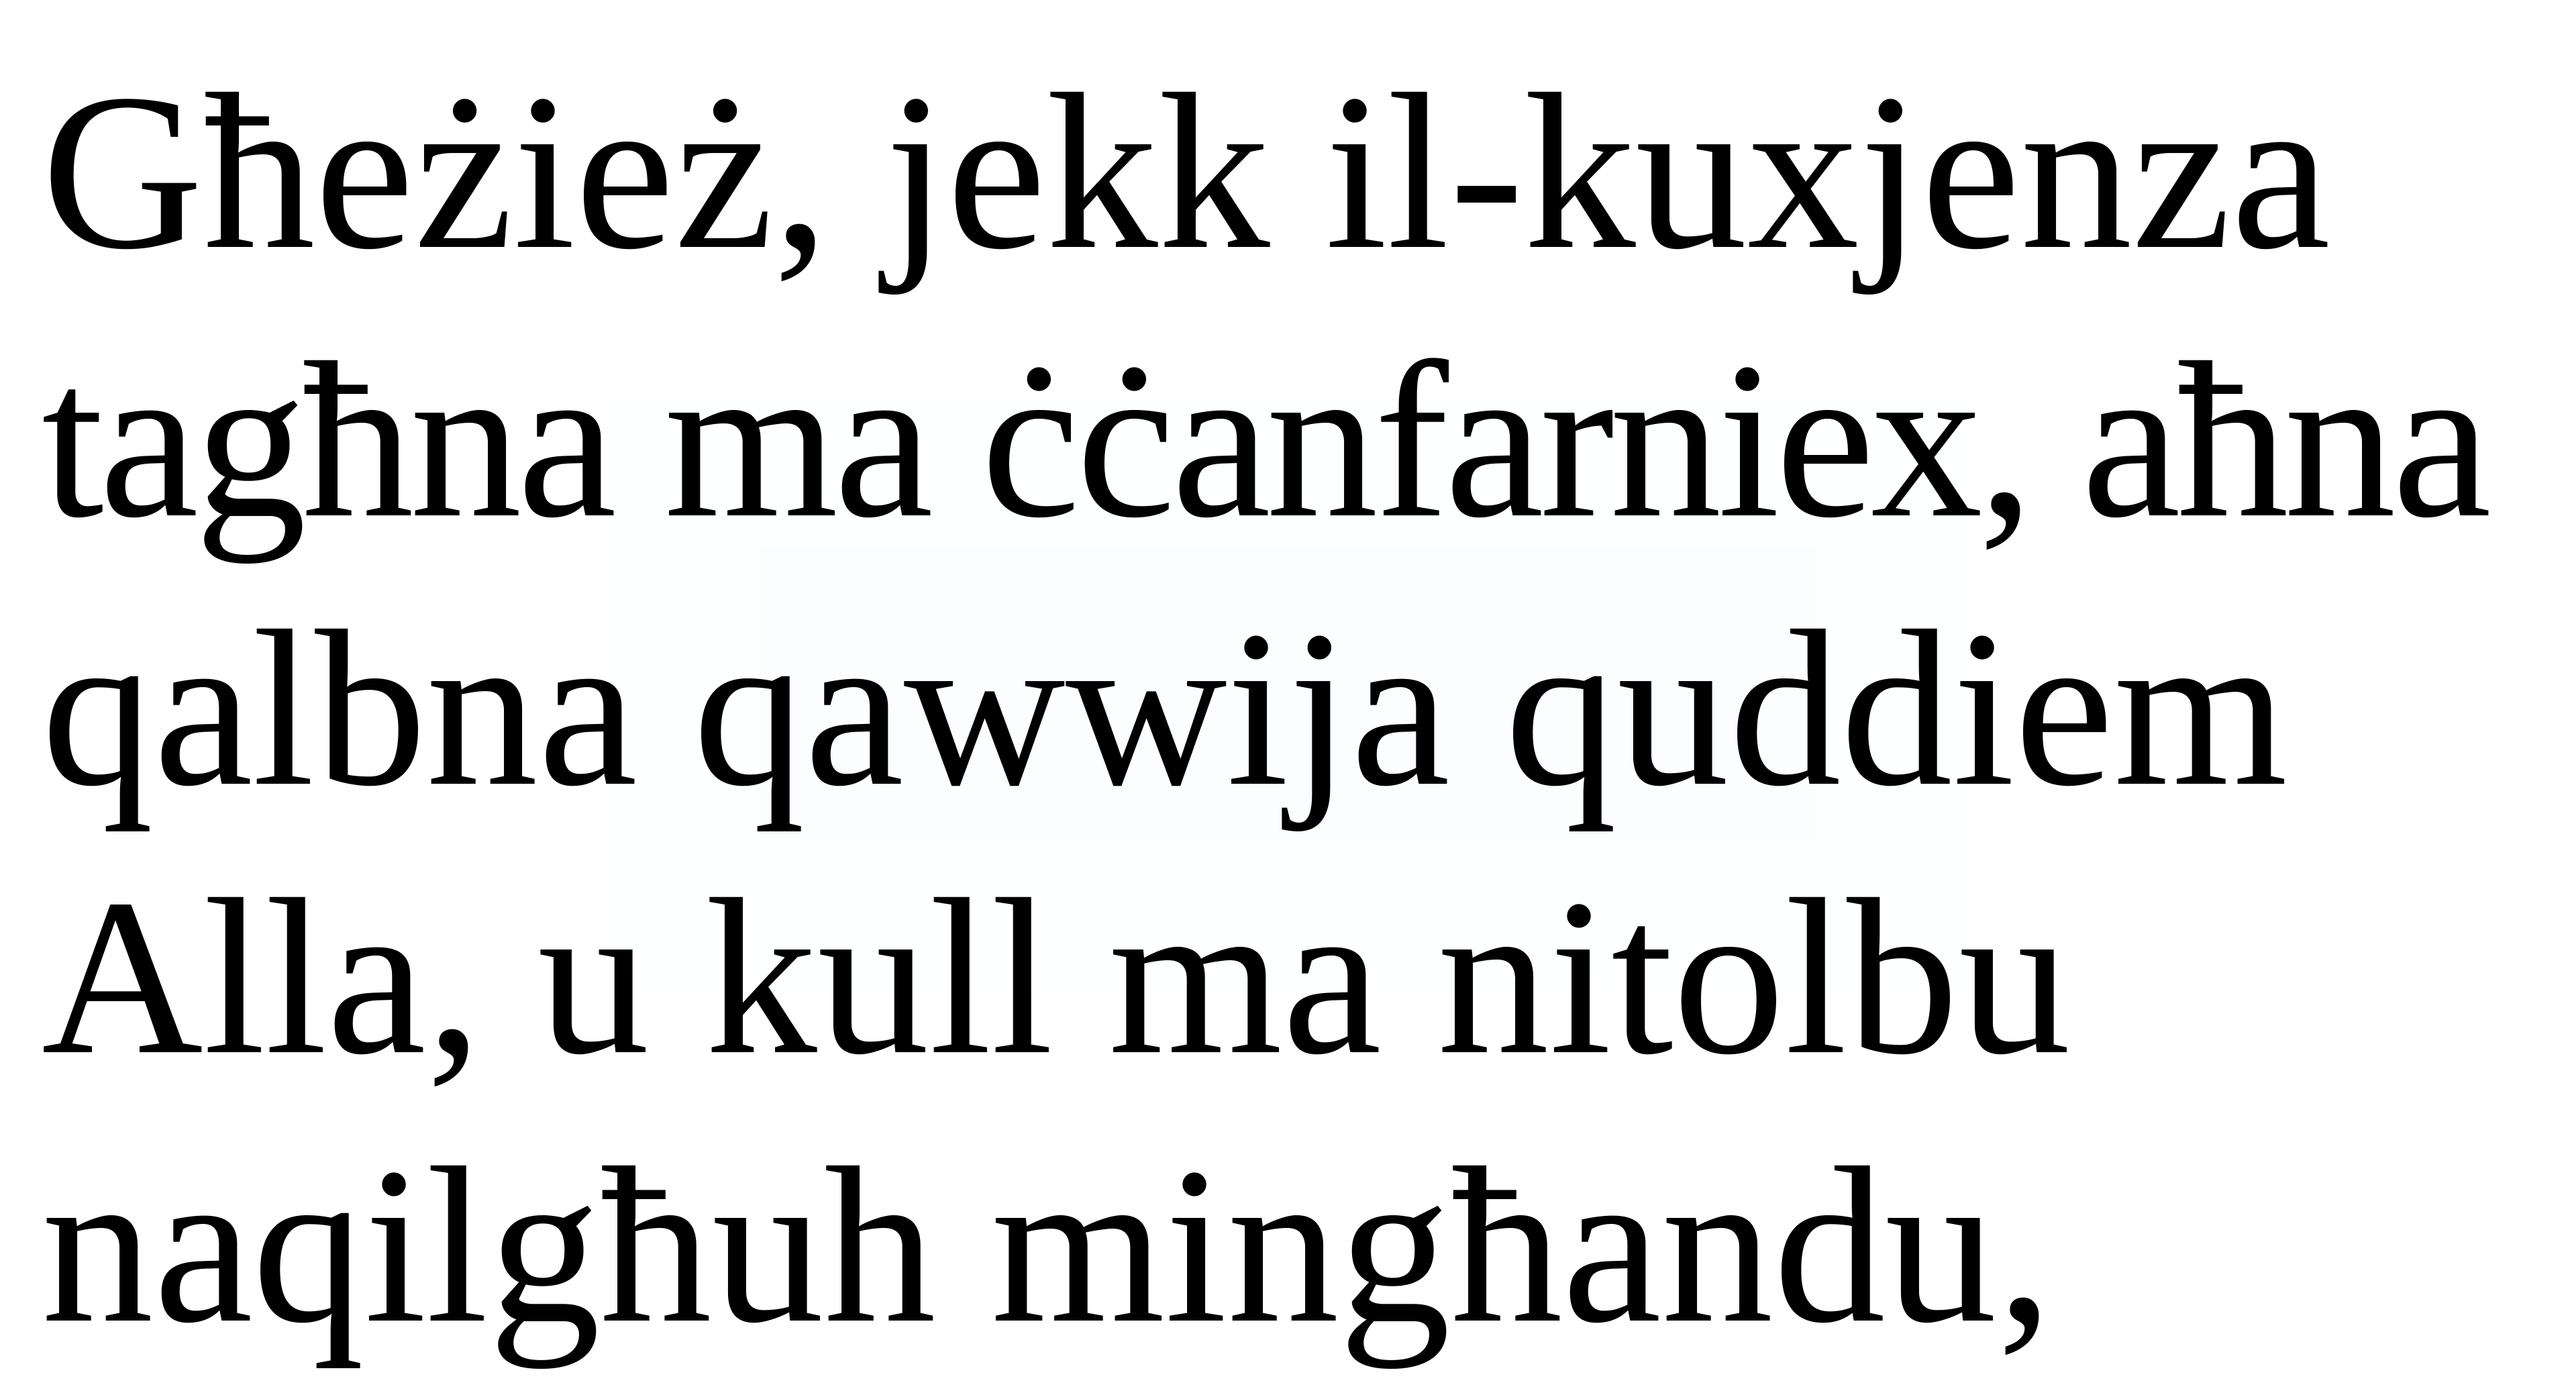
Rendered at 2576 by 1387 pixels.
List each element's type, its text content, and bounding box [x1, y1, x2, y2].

text_box Għeżież, jekk il-kuxjenza tagħna ma ċċanfarniex, aħna qalbna qawwija quddiem Alla, u kull ma nitolbu naqilgħuh mingħandu, [19, 13, 2557, 1377]
